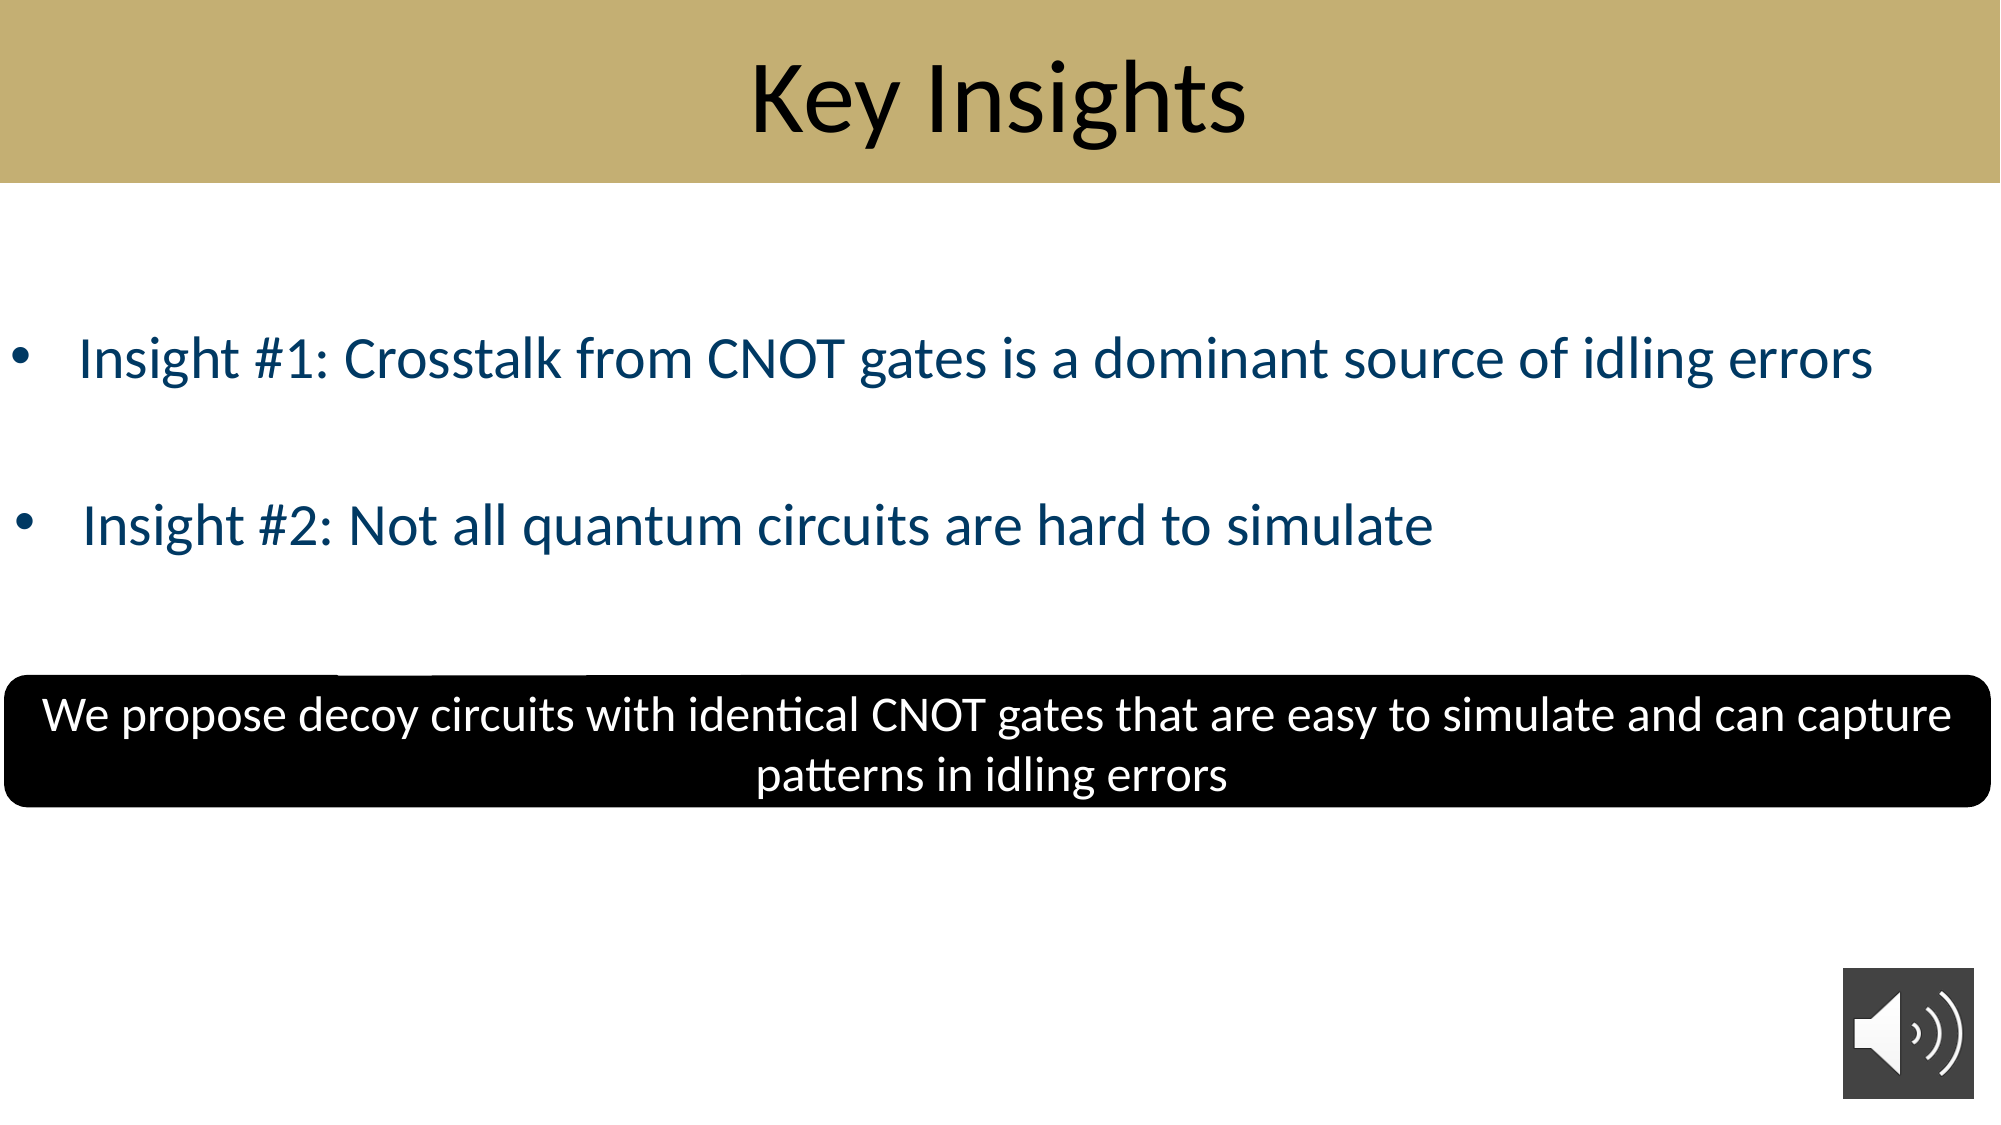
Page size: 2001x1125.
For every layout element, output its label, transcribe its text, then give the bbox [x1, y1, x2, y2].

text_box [0, 0, 2000, 182]
text_box We propose decoy circuits with identical CNOT gates that are easy to simulate and can capture patterns in idling errors [6, 676, 1989, 806]
picture [1841, 966, 1975, 1100]
text_box Insight #1: Crosstalk from CNOT gates is a dominant source of idling errors [0, 311, 2000, 398]
text_box Insight #2: Not all quantum circuits are hard to simulate [0, 477, 2000, 565]
